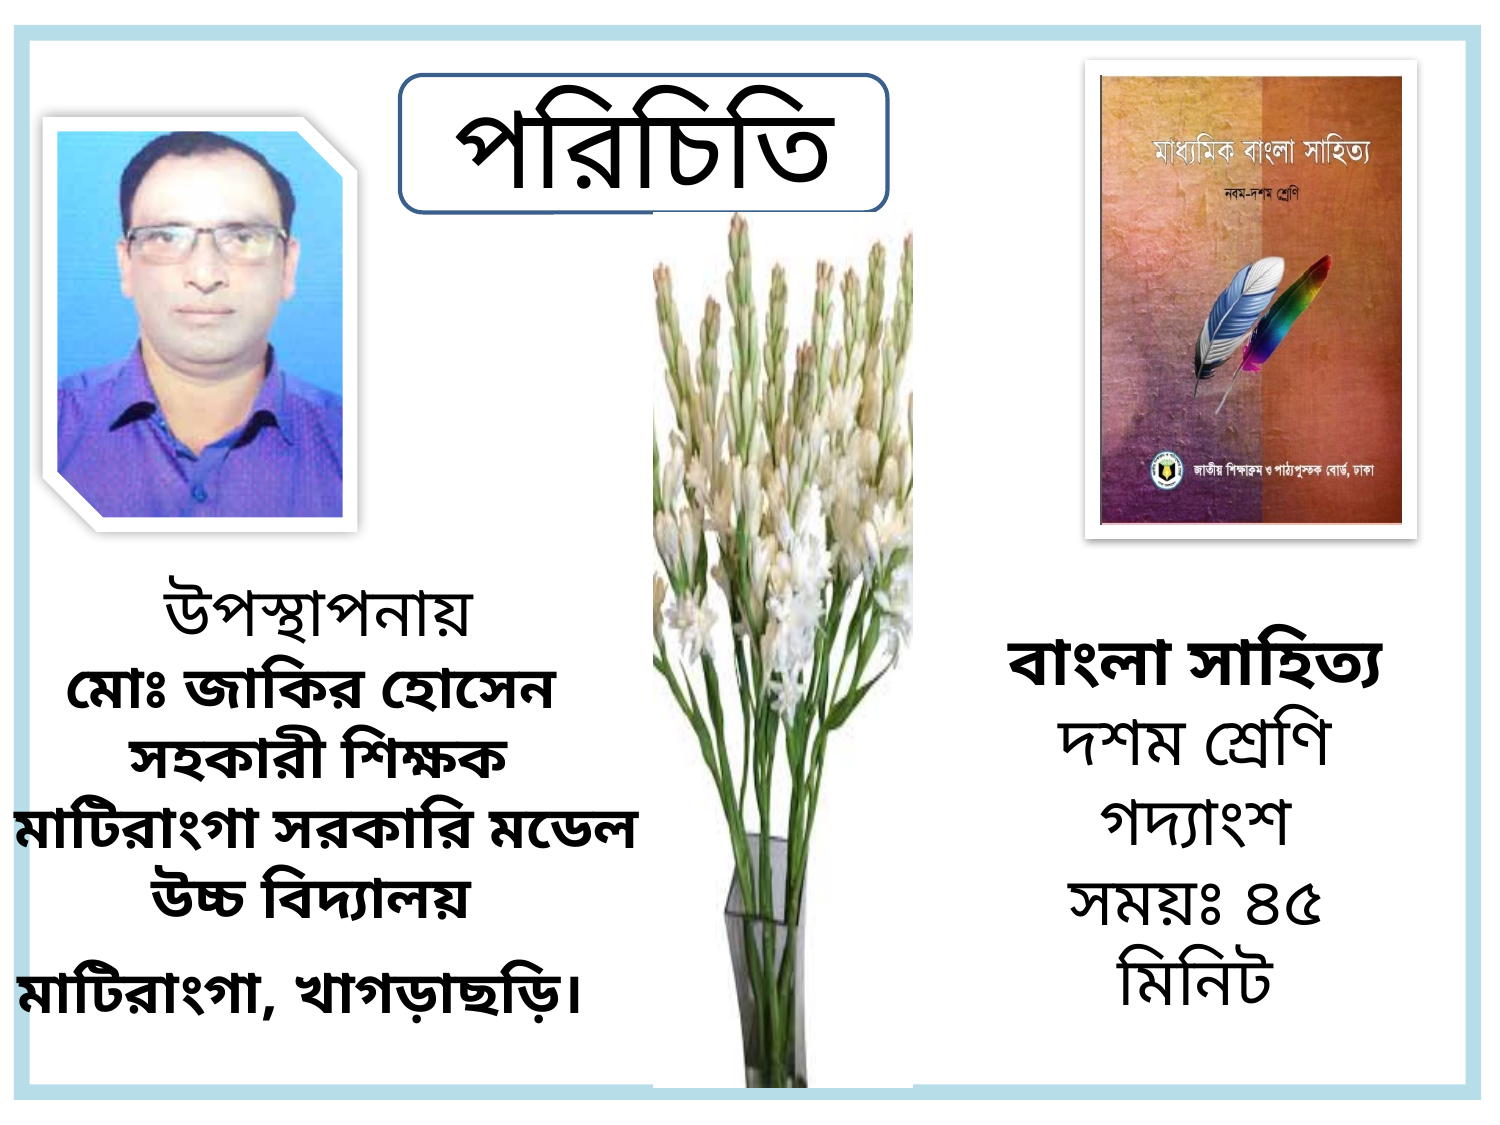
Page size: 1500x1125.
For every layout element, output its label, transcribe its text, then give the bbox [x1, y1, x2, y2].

text_box বাংলা সাহিত্য দশম শ্রেণি গদ্যাংশ সময়ঃ ৪৫ মিনিট [974, 611, 1416, 1027]
text_box উপস্থাপনায় মোঃ জাকির হোসেন সহকারী শিক্ষক মাটিরাংগা সরকারি মডেল উচ্চ বিদ্যালয় মাটিরাংগা, খাগড়াছড়ি। [0, 562, 647, 1038]
picture [49, 123, 351, 525]
picture [652, 212, 913, 1088]
picture [1099, 74, 1403, 525]
text_box পরিচিতি [397, 72, 890, 215]
